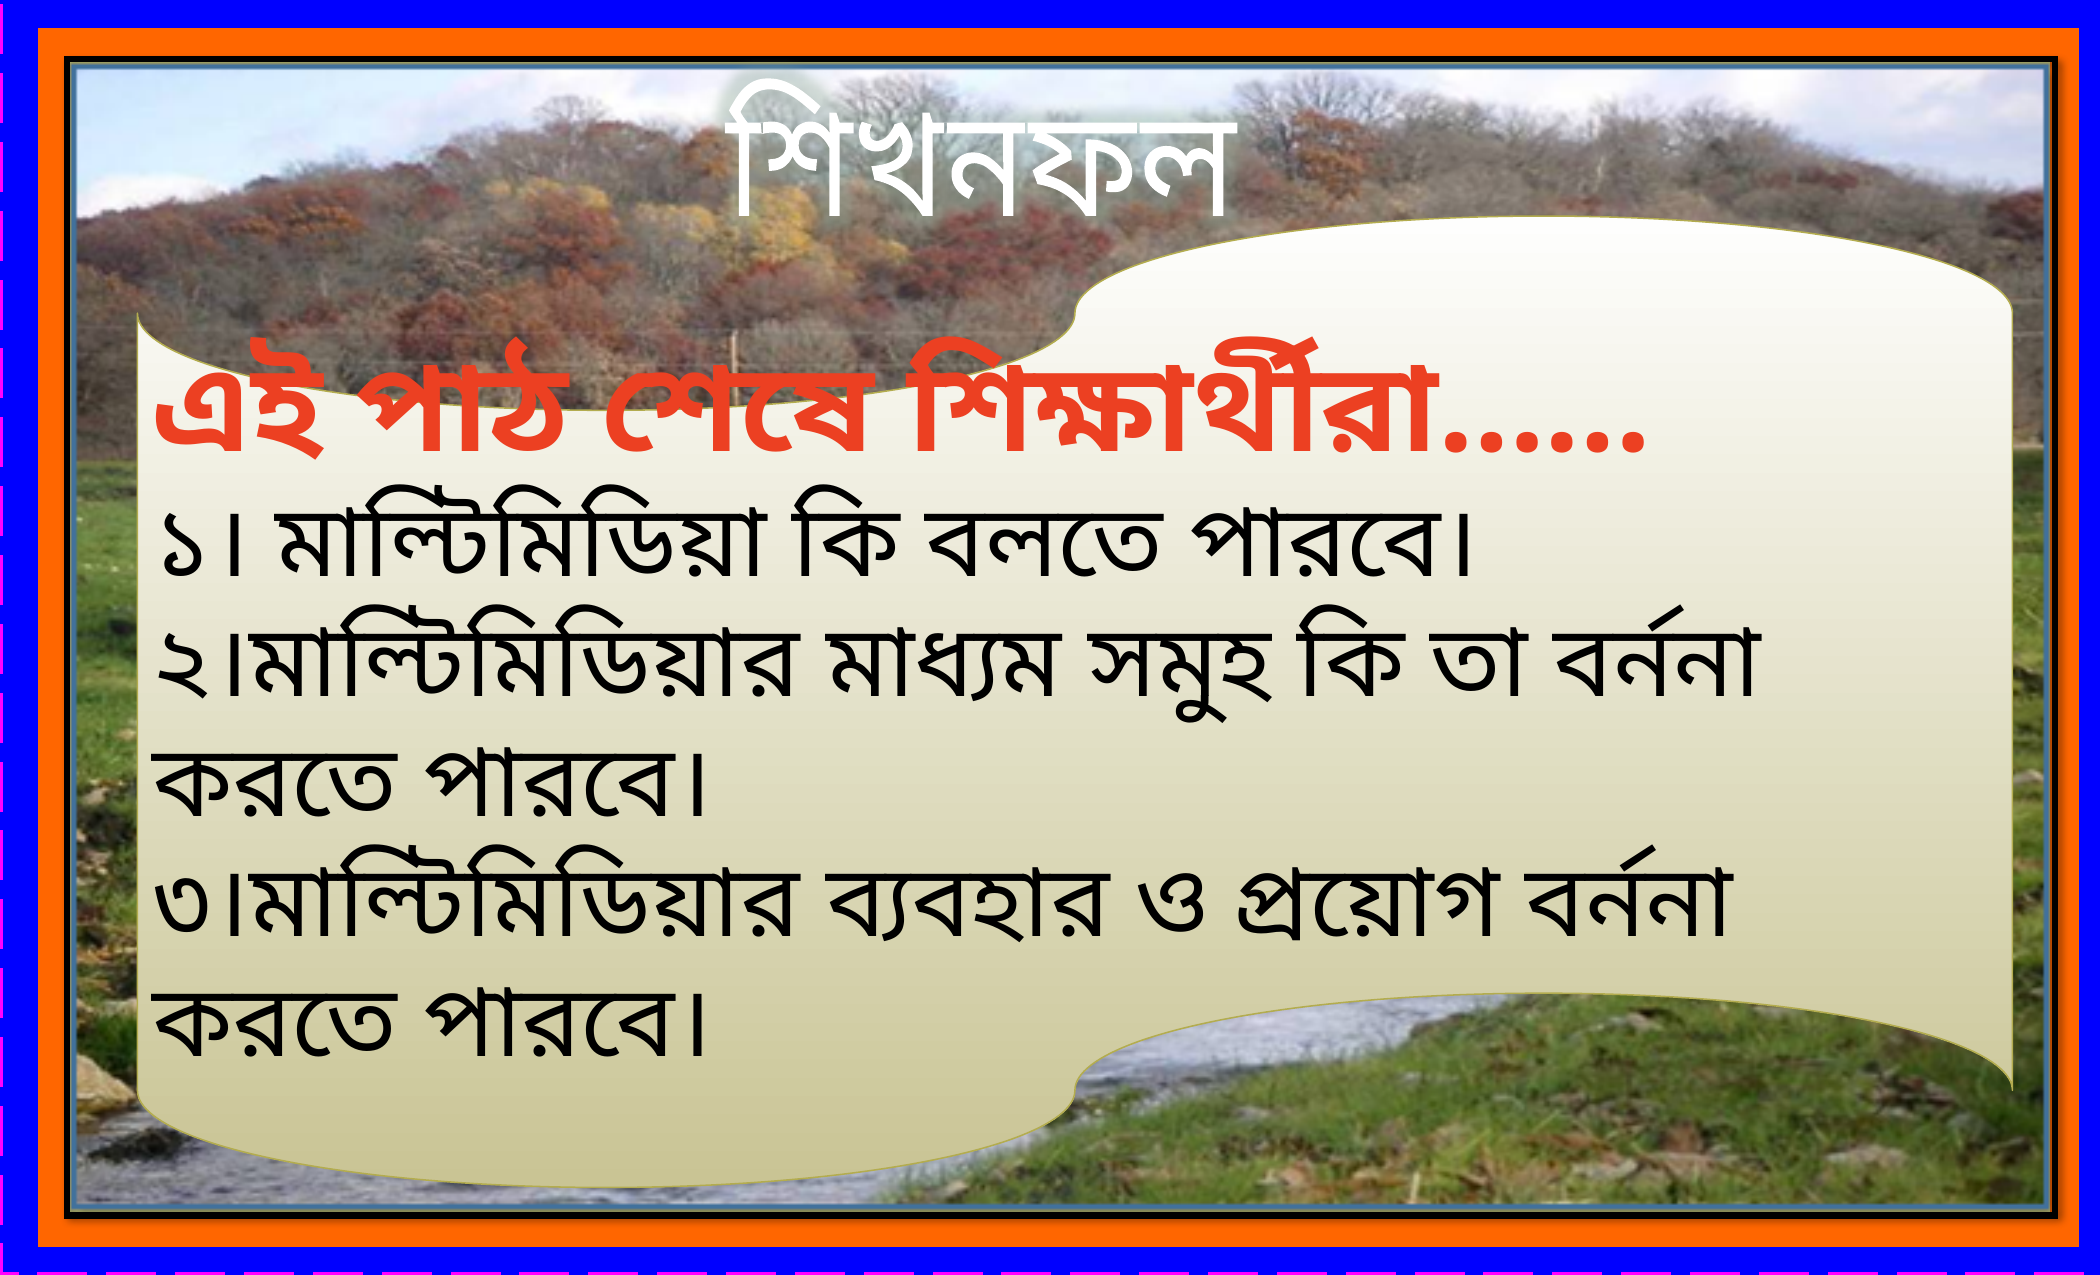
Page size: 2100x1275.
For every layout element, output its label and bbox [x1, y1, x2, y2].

picture [69, 62, 2053, 1213]
text_box [0, 0, 2100, 1275]
text_box [52, 42, 2065, 1233]
